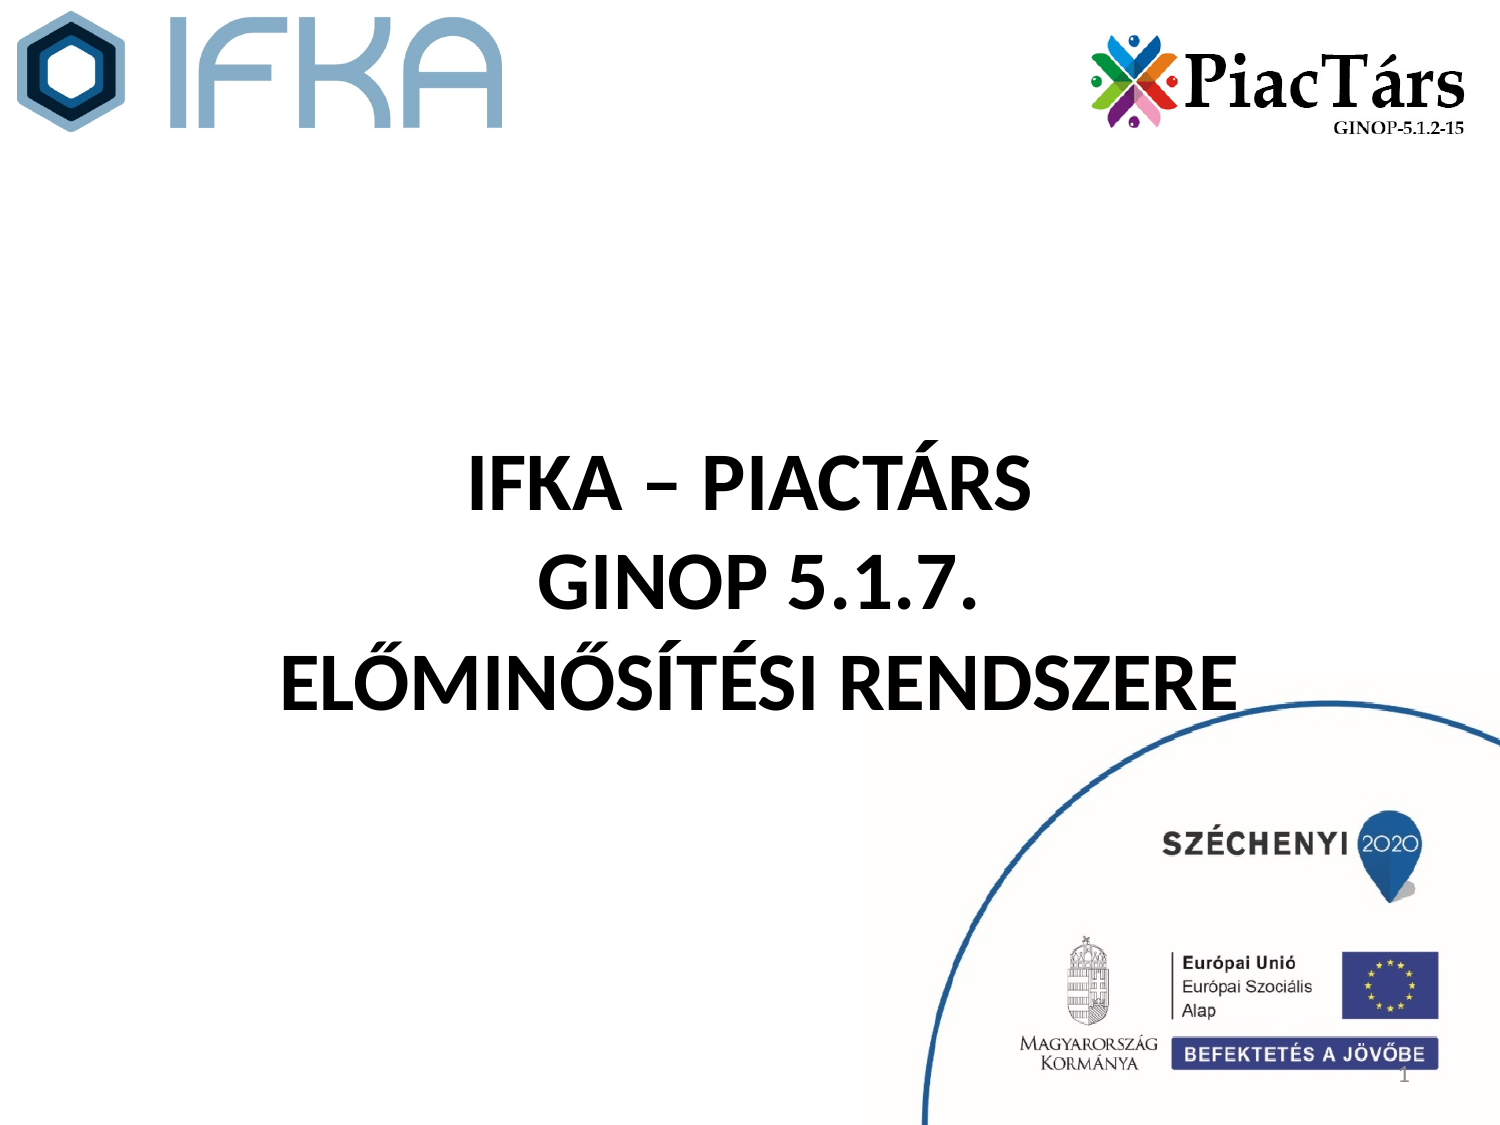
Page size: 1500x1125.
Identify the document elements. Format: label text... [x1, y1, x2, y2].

title IFKA – Piactárs ginop 5.1.7. Előminősítési rendszerE [52, 456, 1466, 698]
picture [866, 667, 1500, 1125]
picture [17, 11, 503, 132]
picture [1060, 0, 1500, 177]
